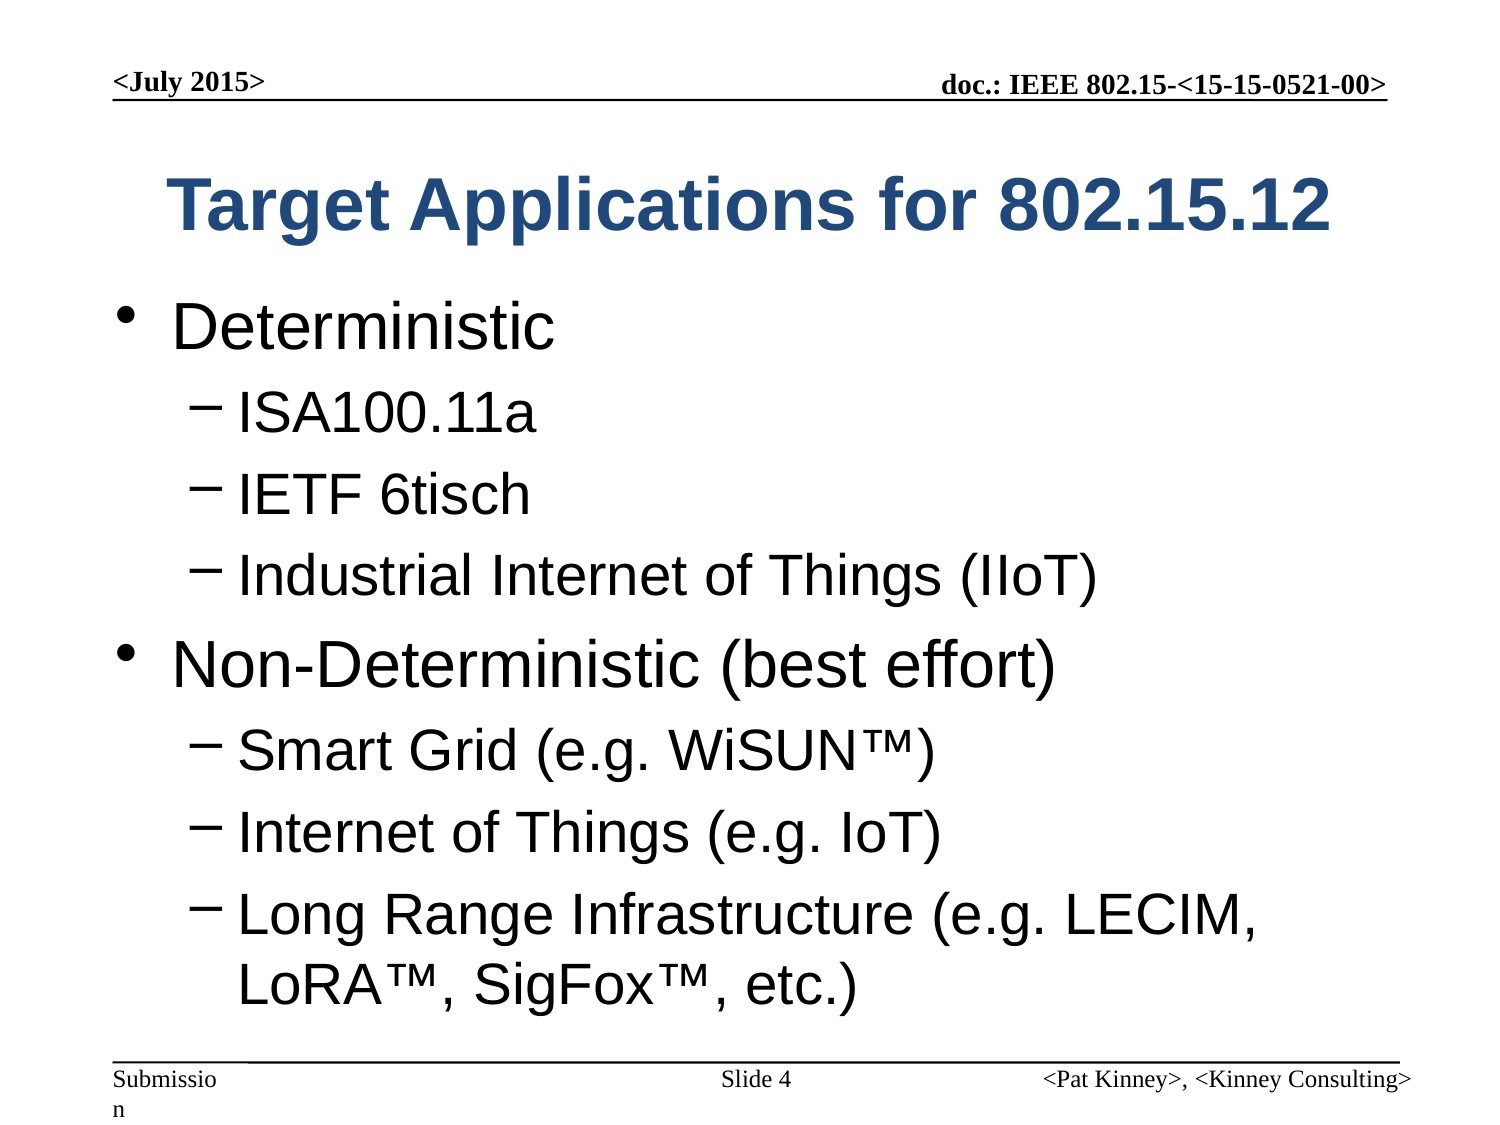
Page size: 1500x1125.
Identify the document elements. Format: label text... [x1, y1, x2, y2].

title Target Applications for 802.15.12 [112, 112, 1388, 288]
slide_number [112, 62, 375, 98]
slide_number Slide 4 [712, 1062, 800, 1093]
footer <Pat Kinney>, <Kinney Consulting> [900, 1062, 1413, 1093]
list Deterministic ISA100.11a IETF 6tisch Industrial Internet of Things (IIoT) Non-Deterministic (best effort) Smart Grid (e.g. WiSUN™) Internet of Things (e.g. IoT) Long Range Infrastructure (e.g. LECIM, LoRA™, SigFox™, etc.) [99, 275, 1375, 950]
